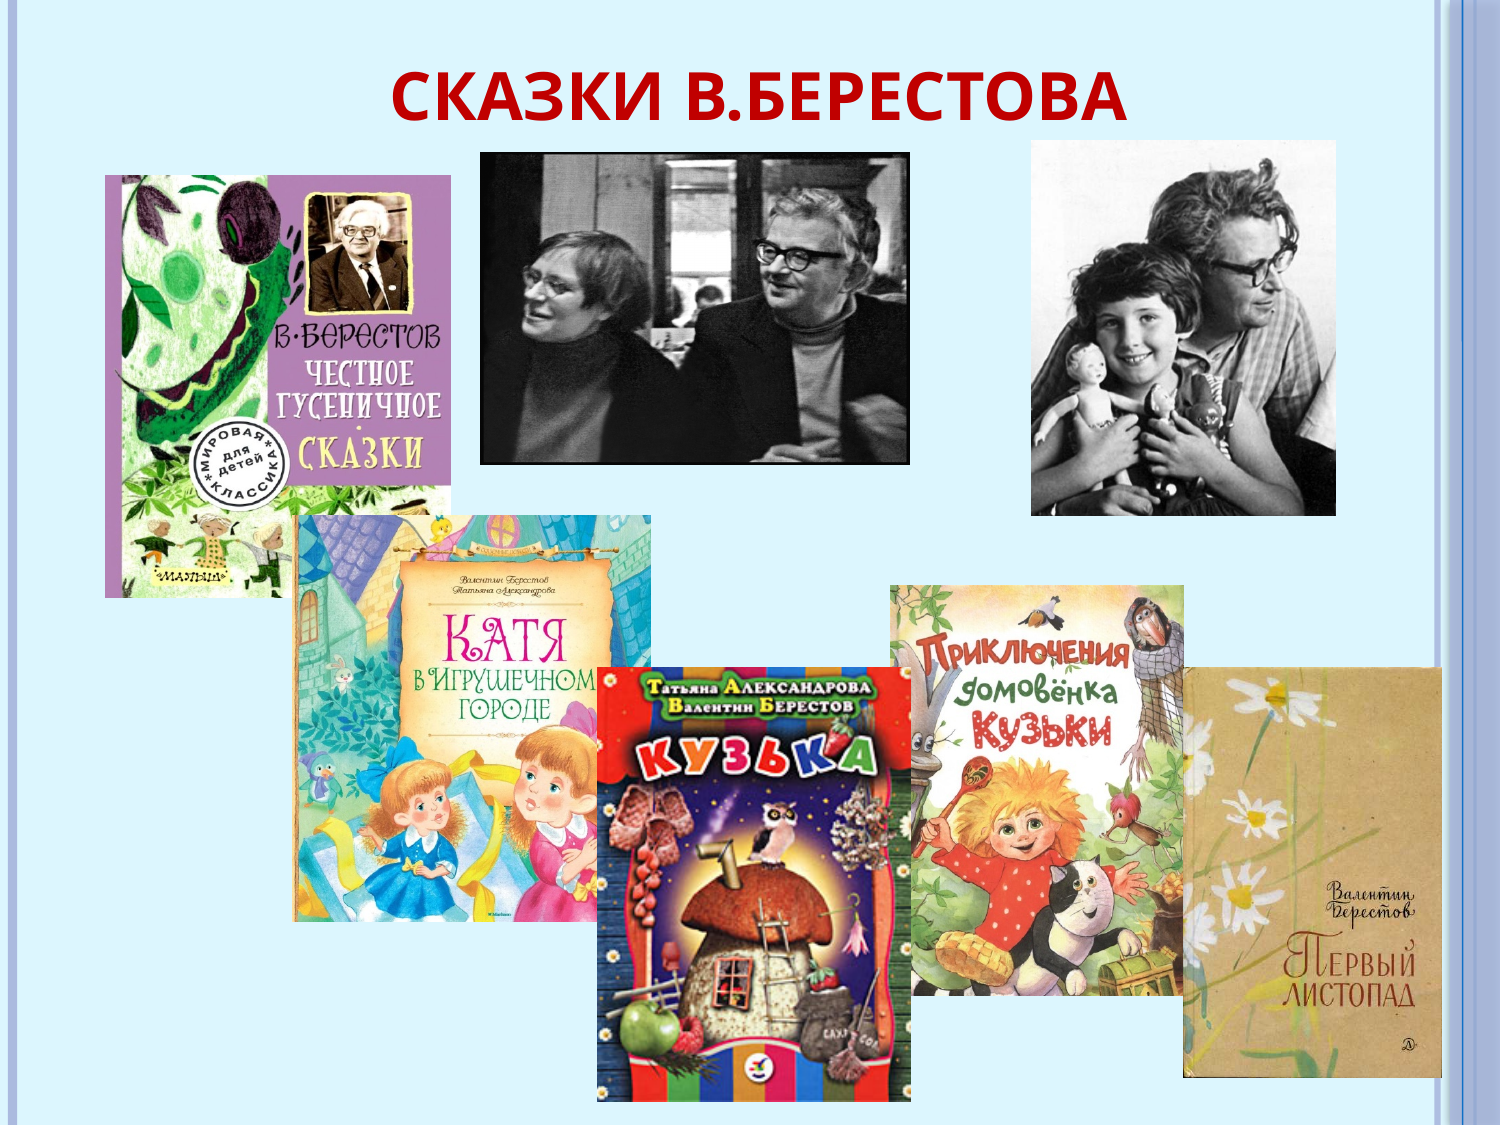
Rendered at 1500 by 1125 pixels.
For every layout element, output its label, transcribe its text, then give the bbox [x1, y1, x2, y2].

picture [104, 175, 1442, 1103]
picture [1030, 140, 1337, 517]
picture [479, 151, 911, 465]
text_box СКАЗКИ В.БЕРЕСТОВА [374, 46, 1348, 142]
